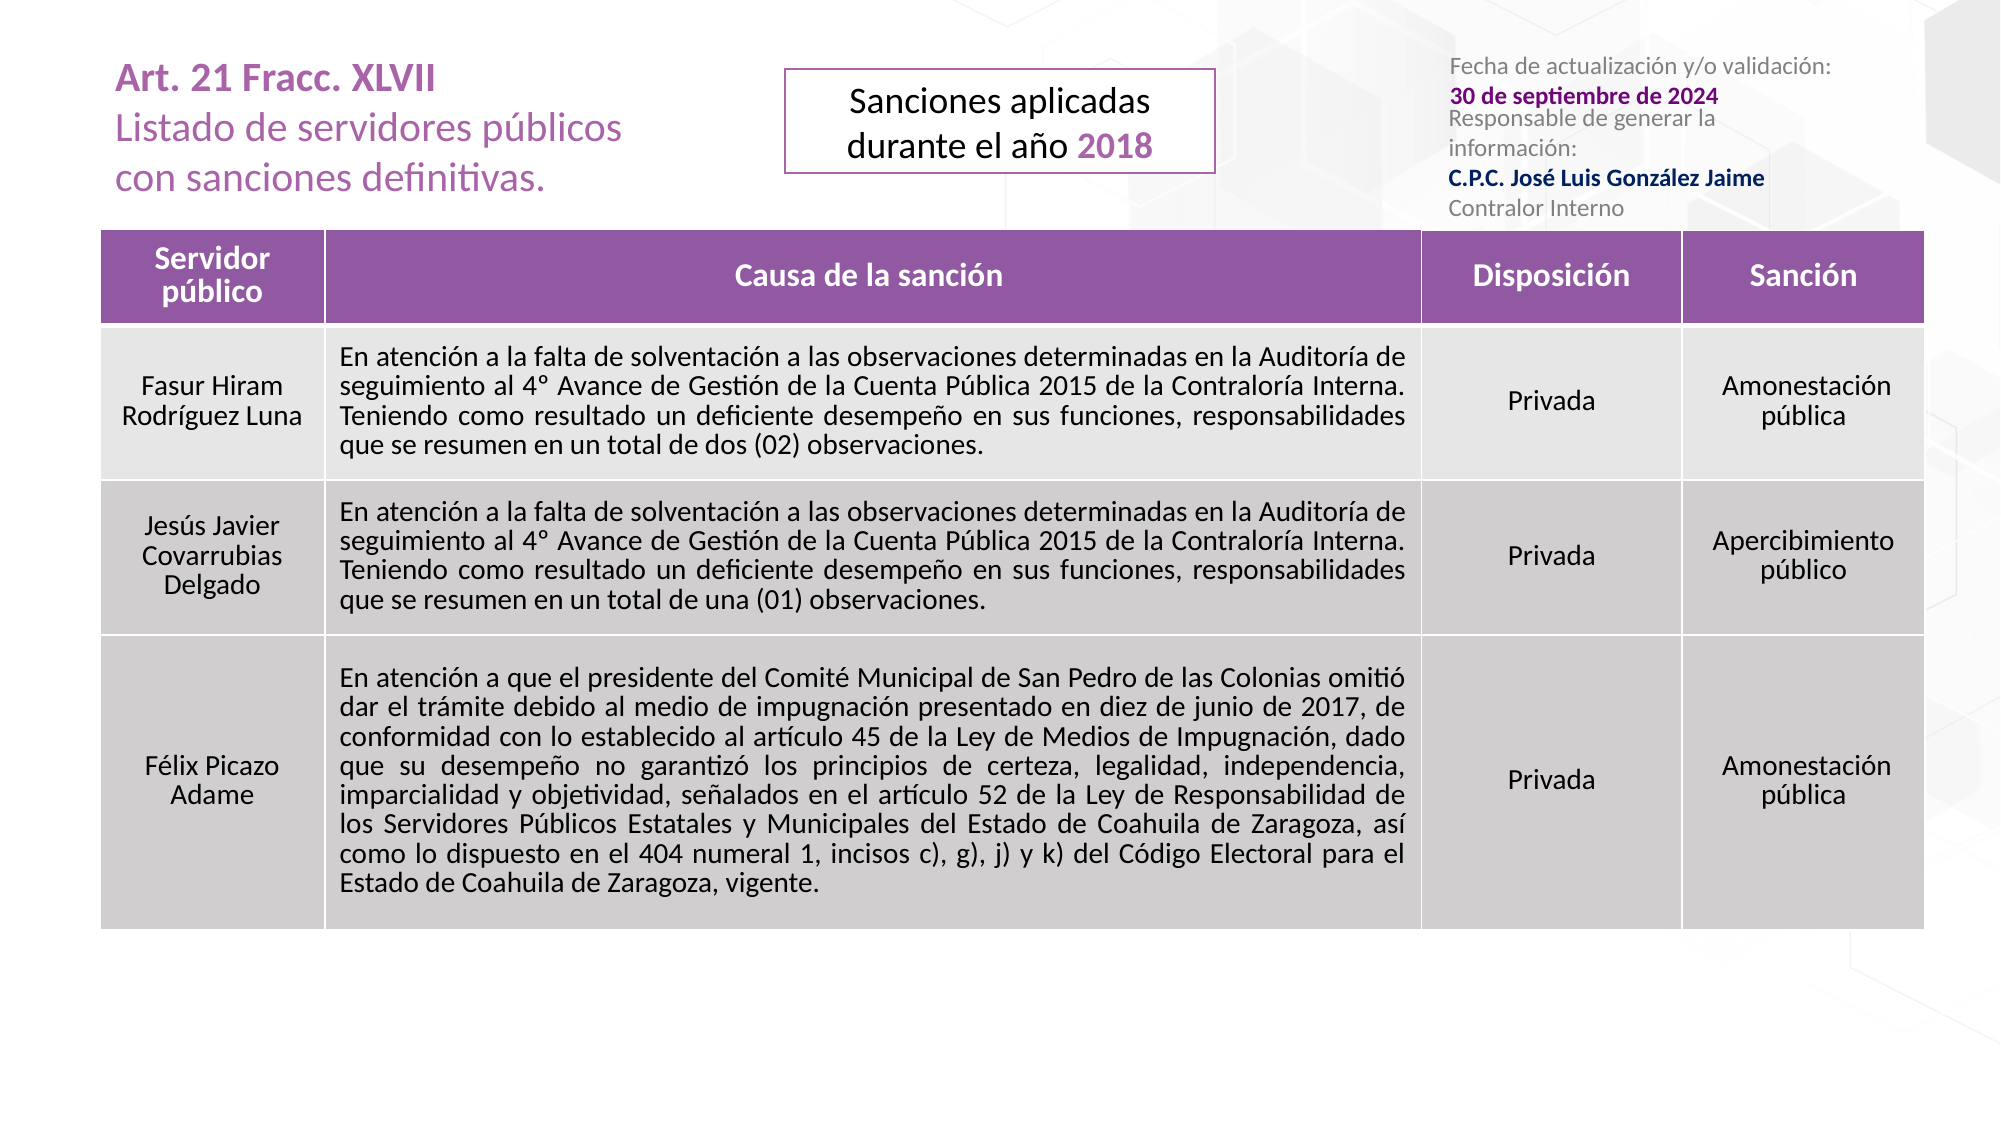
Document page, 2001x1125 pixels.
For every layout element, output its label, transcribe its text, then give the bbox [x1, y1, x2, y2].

table_header Disposición [1422, 231, 1681, 323]
table_cell Fasur Hiram Rodríguez Luna [101, 328, 324, 479]
table_cell Privada [1422, 636, 1681, 929]
table_cell En atención a la falta de solventación a las observaciones determinadas en la Auditoría de seguimiento al 4º Avance de Gestión de la Cuenta Pública 2015 de la Contraloría Interna. Teniendo como resultado un deficiente desempeño en sus funciones, responsabilidades que se resumen en un total de dos (02) observaciones. [326, 328, 1421, 479]
table_cell En atención a que el presidente del Comité Municipal de San Pedro de las Colonias omitió dar el trámite debido al medio de impugnación presentado en diez de junio de 2017, de conformidad con lo establecido al artículo 45 de la Ley de Medios de Impugnación, dado que su desempeño no garantizó los principios de certeza, legalidad, independencia, imparcialidad y objetividad, señalados en el artículo 52 de la Ley de Responsabilidad de los Servidores Públicos Estatales y Municipales del Estado de Coahuila de Zaragoza, así como lo dispuesto en el 404 numeral 1, incisos c), g), j) y k) del Código Electoral para el Estado de Coahuila de Zaragoza, vigente. [326, 636, 1421, 929]
table_cell Privada [1422, 328, 1681, 479]
table_header Sanción [1683, 231, 1924, 323]
table_cell Apercibimiento público [1683, 481, 1924, 634]
table_header Servidor público [101, 230, 324, 323]
table_cell Amonestación pública [1683, 328, 1924, 479]
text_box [1433, 41, 1856, 231]
table_cell Amonestación pública [1683, 636, 1924, 929]
table_header Causa de la sanción [326, 230, 1421, 323]
table_cell En atención a la falta de solventación a las observaciones determinadas en la Auditoría de seguimiento al 4º Avance de Gestión de la Cuenta Pública 2015 de la Contraloría Interna. Teniendo como resultado un deficiente desempeño en sus funciones, responsabilidades que se resumen en un total de una (01) observaciones. [326, 481, 1421, 634]
table_cell Privada [1422, 481, 1681, 634]
table_cell Félix Picazo Adame [101, 636, 324, 929]
picture [0, 0, 2001, 1125]
text_box Sanciones aplicadas durante el año 2018 [784, 68, 1216, 174]
text_box Art. 21 Fracc. XLVII Listado de servidores públicos con sanciones definitivas. [100, 41, 678, 230]
table_cell Jesús Javier Covarrubias Delgado [101, 481, 324, 634]
